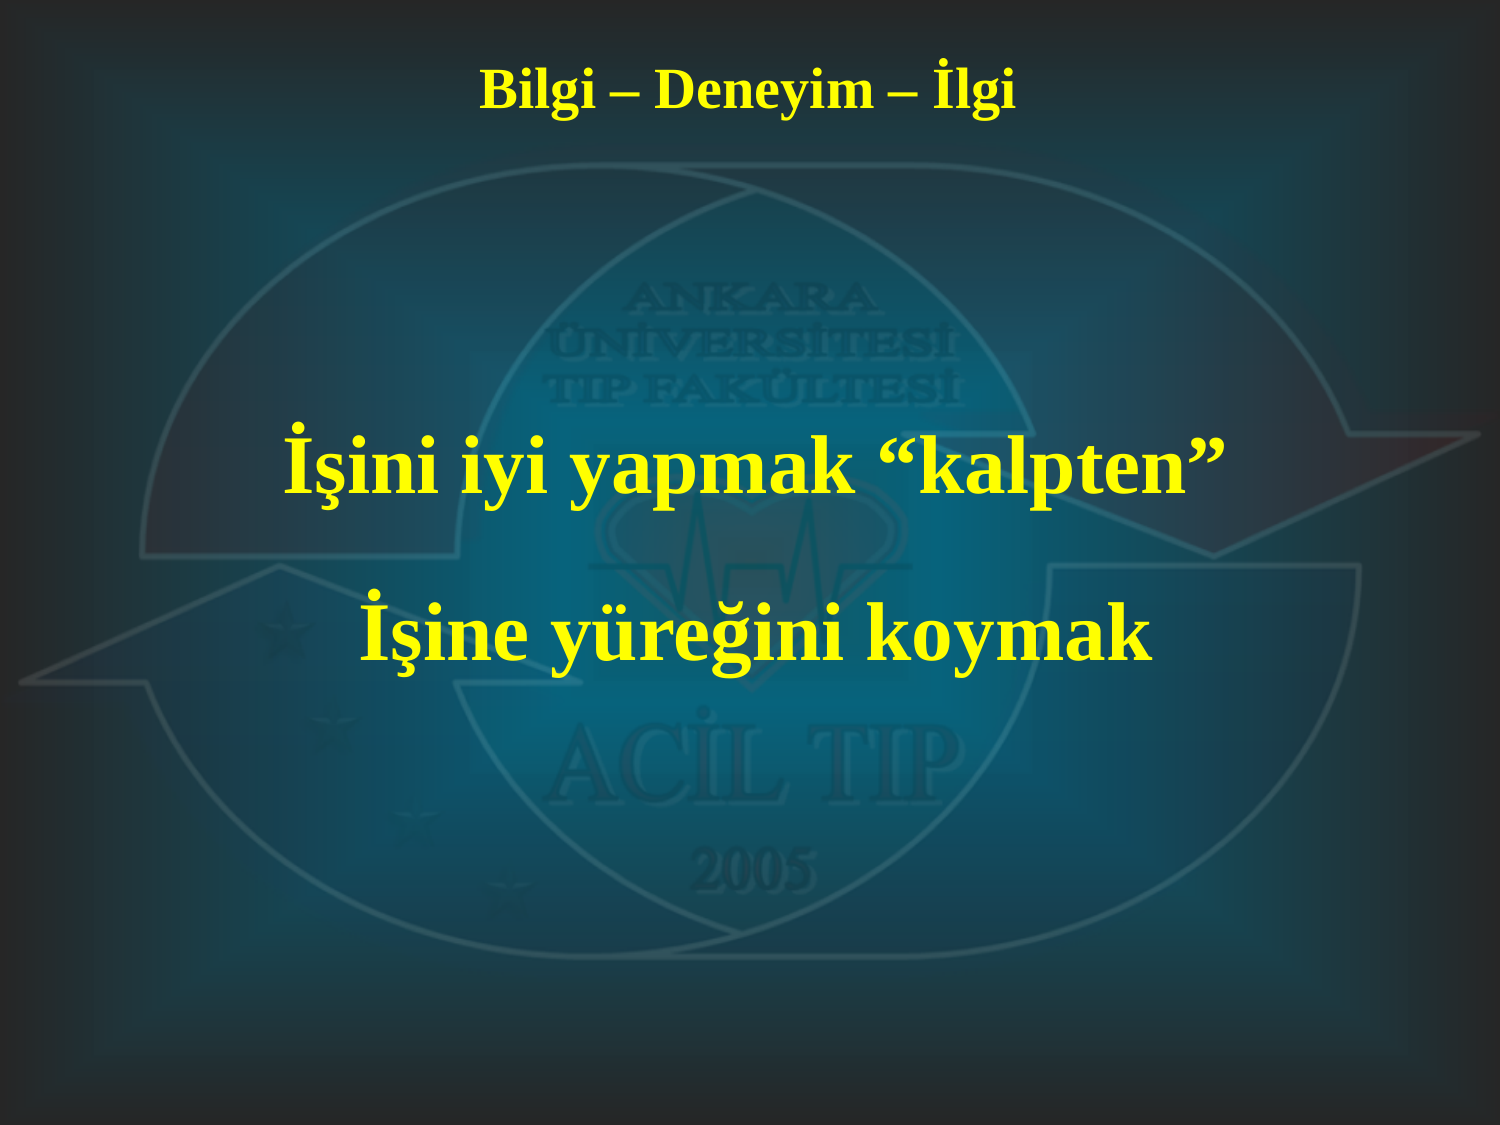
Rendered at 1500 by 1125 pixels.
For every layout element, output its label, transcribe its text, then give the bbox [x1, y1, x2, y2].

text_box Bilgi – Deneyim – İlgi [152, 42, 1360, 125]
list İşini iyi yapmak “kalpten” İşine yüreğini koymak [64, 231, 1448, 1095]
picture [0, 0, 1500, 1125]
